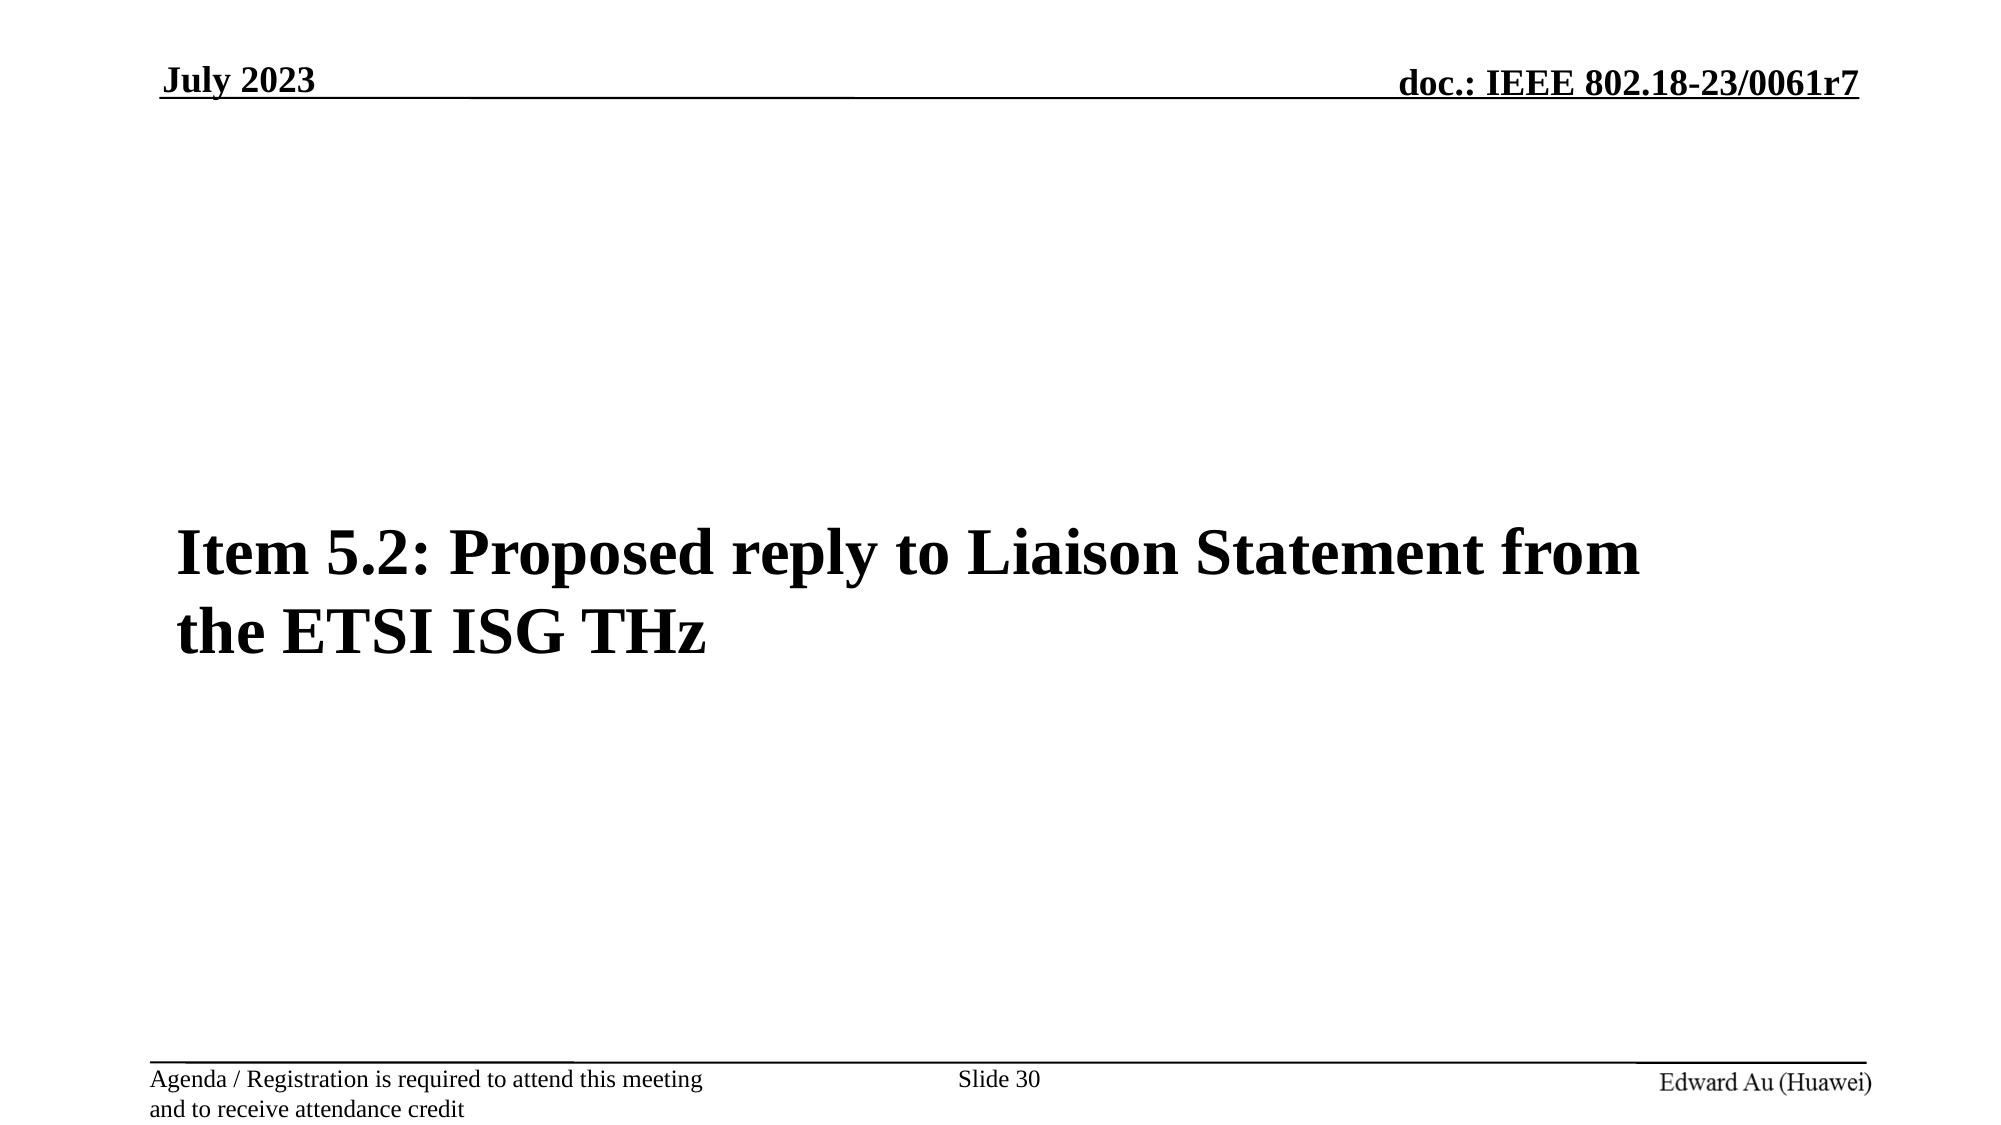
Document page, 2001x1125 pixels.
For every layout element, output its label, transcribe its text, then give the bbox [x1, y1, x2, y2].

picture [1174, 1058, 1887, 1113]
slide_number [161, 54, 526, 101]
slide_number Slide 30 [933, 1061, 1067, 1123]
text_box Item 5.2: Proposed reply to Liaison Statement from the ETSI ISG THz [162, 500, 1675, 675]
